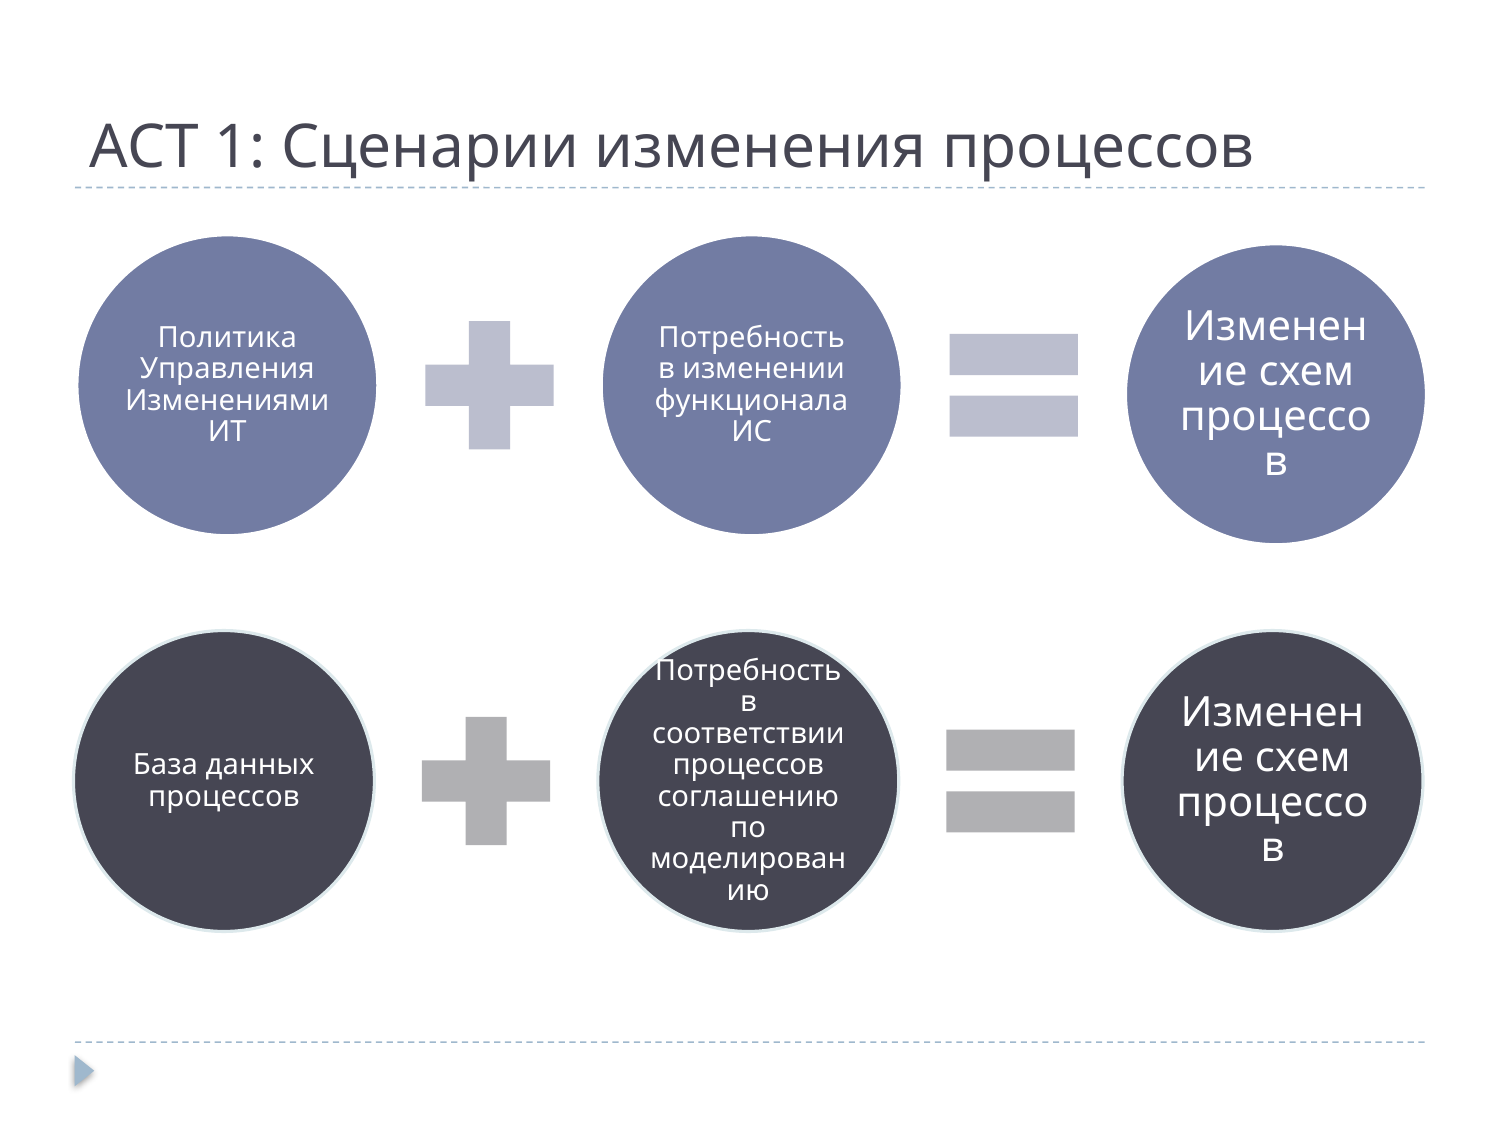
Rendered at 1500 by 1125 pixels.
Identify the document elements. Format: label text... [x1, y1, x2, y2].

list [76, 207, 1427, 563]
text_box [72, 597, 1424, 965]
title ACT 1: Сценарии изменения процессов [75, 24, 1425, 188]
